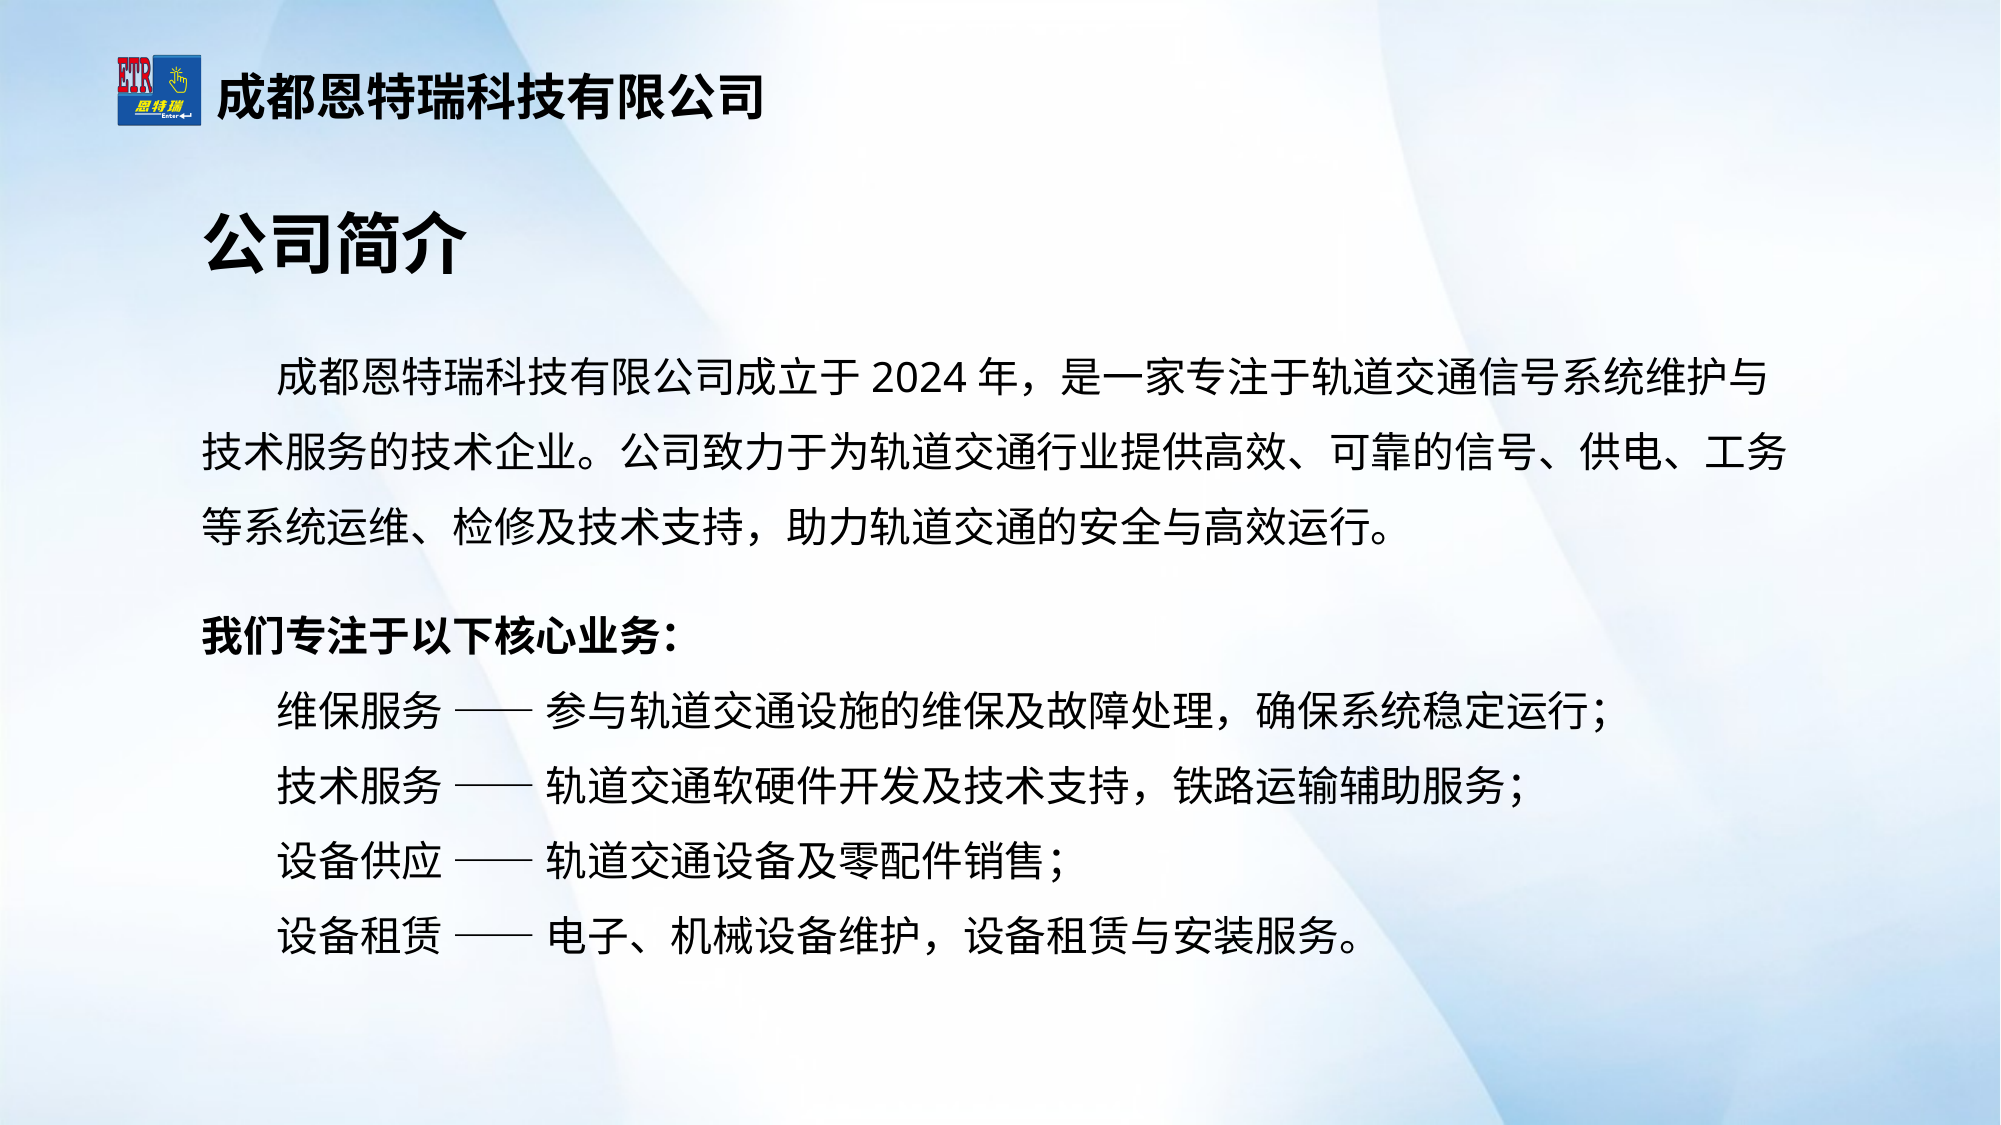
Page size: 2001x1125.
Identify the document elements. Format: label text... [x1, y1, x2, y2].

title 成都恩特瑞科技有限公司 [201, 42, 813, 157]
text_box 成都恩特瑞科技有限公司成立于2024年，是一家专注于轨道交通信号系统维护与技术服务的技术企业。公司致力于为轨道交通行业提供高效、可靠的信号、供电、工务等系统运维、检修及技术支持，助力轨道交通的安全与高效运行。 我们专注于以下核心业务： 维保服务 —— 参与轨道交通设施的维保及故障处理，确保系统稳定运行； 技术服务 —— 轨道交通软硬件开发及技术支持，铁路运输辅助服务； 设备供应 —— 轨道交通设备及零配件销售； 设备租赁 —— 电子、机械设备维护，设备租赁与安装服务。 [186, 318, 1813, 1039]
text_box 公司简介 [186, 194, 757, 290]
picture [0, 0, 2001, 1125]
